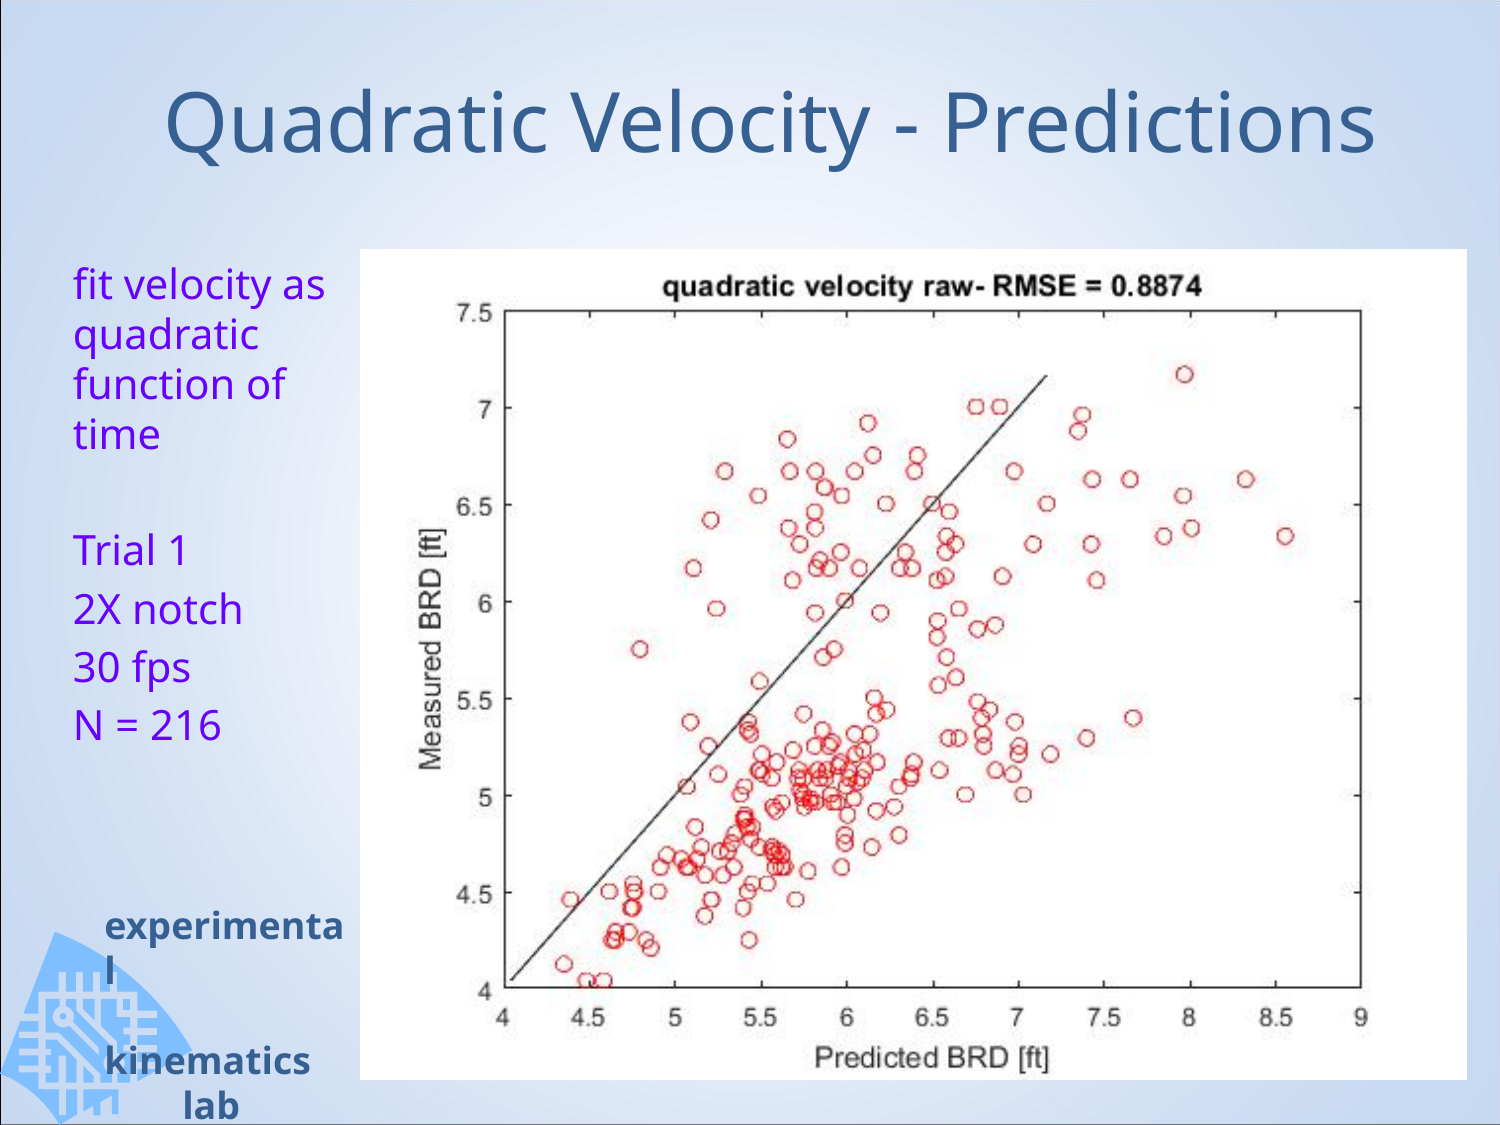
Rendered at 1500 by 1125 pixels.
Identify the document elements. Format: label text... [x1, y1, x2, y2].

text_box fit velocity as quadratic function of time Trial 1 2X notch 30 fps N = 216 [57, 249, 359, 796]
picture [0, 0, 1500, 1125]
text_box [0, 894, 361, 1125]
text_box Quadratic Velocity - Predictions [96, 0, 1446, 249]
